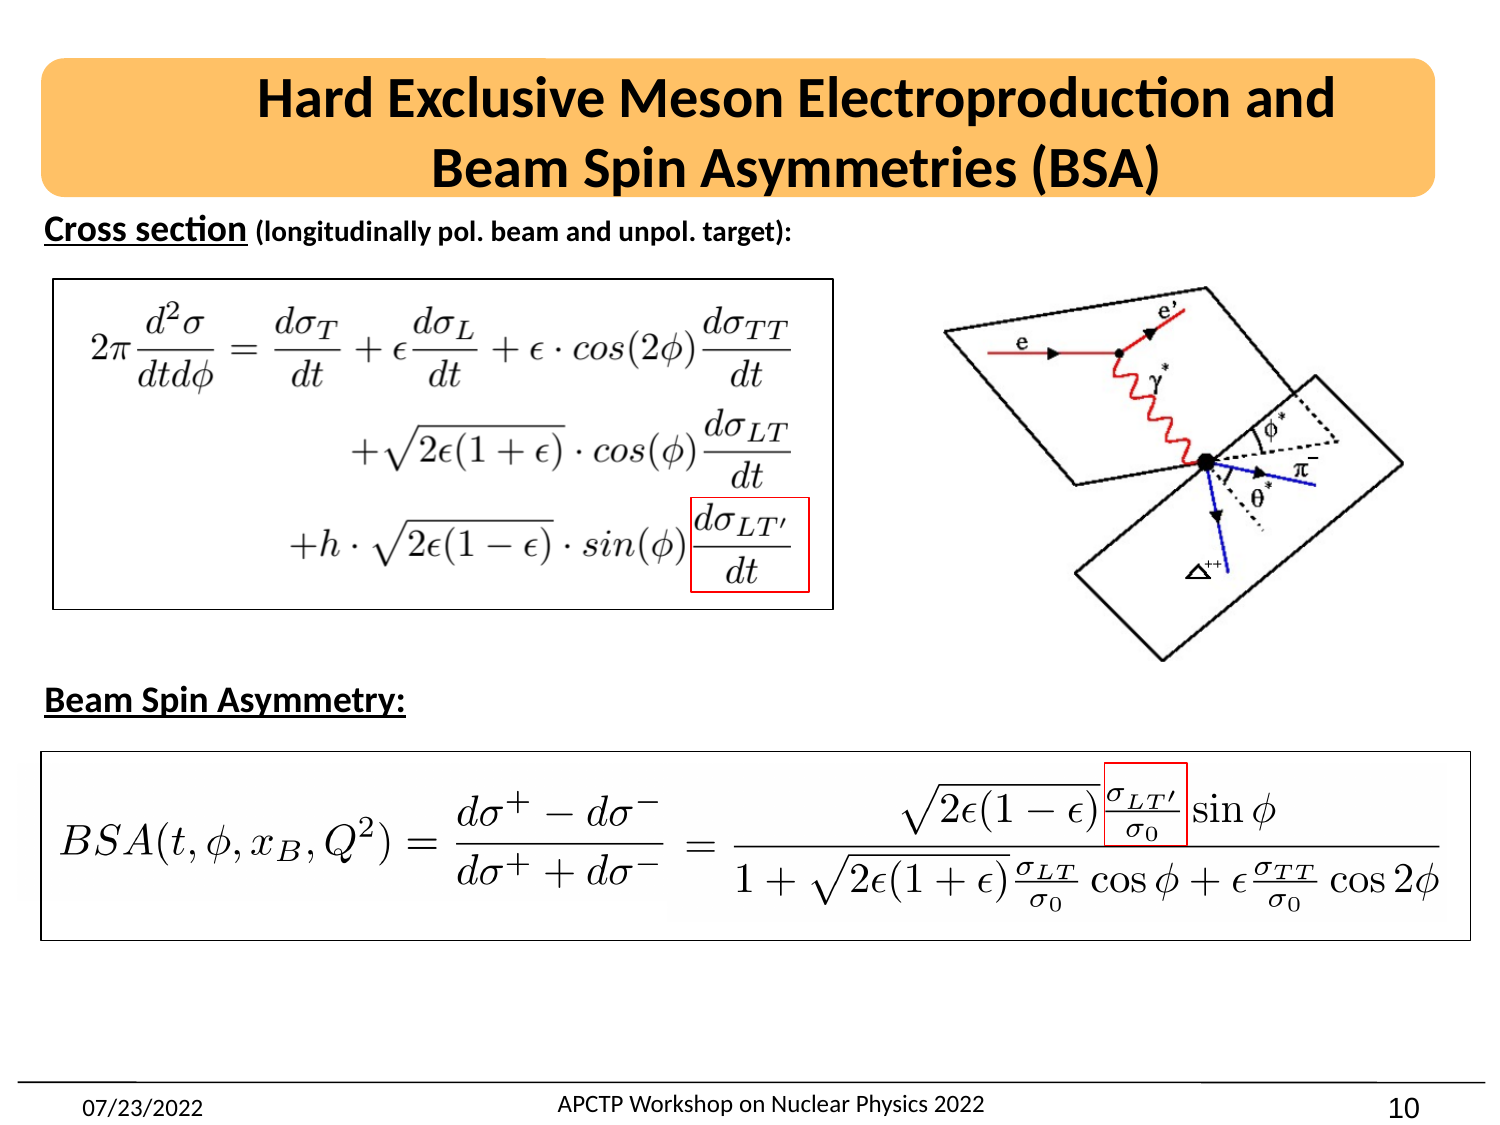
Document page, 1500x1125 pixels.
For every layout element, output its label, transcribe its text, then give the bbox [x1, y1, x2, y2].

text_box Cross section (longitudinally pol. beam and unpol. target): [29, 196, 922, 257]
picture [938, 278, 1412, 667]
text_box Hard Exclusive Meson Electroproduction and Beam Spin Asymmetries (BSA) [195, 51, 1399, 207]
text_box [53, 278, 833, 610]
picture [88, 290, 798, 599]
text_box Beam Spin Asymmetry: [29, 667, 481, 728]
text_box [1399, 58, 1436, 198]
text_box [802, 497, 809, 592]
text_box [41, 58, 195, 196]
text_box [41, 751, 1471, 941]
picture [17, 762, 1447, 922]
